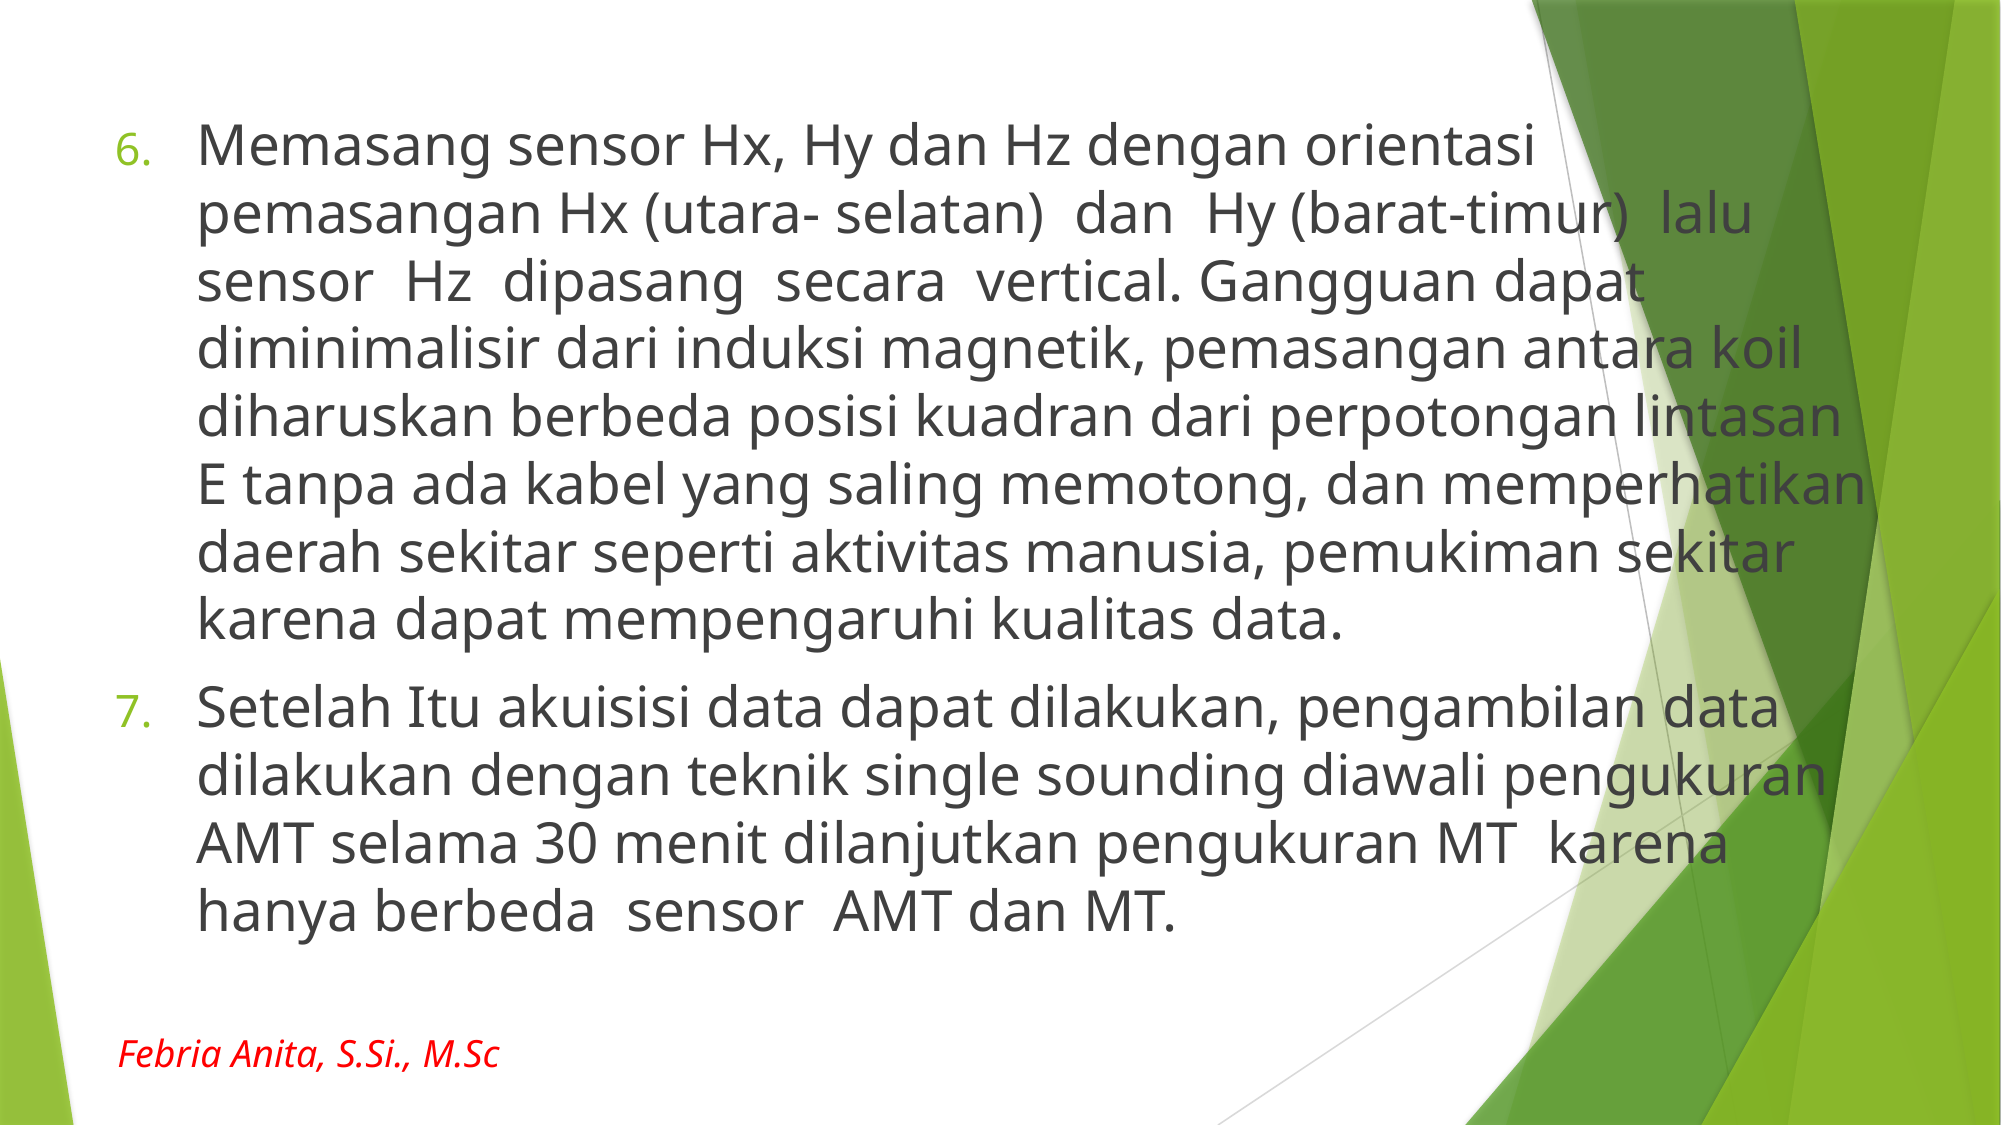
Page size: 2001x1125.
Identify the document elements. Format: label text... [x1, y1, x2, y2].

list Memasang sensor Hx, Hy dan Hz dengan orientasi pemasangan Hx (utara- selatan) dan Hy (barat-timur) lalu sensor Hz dipasang secara vertical. Gangguan dapat diminimalisir dari induksi magnetik, pemasangan antara koil diharuskan berbeda posisi kuadran dari perpotongan lintasan E tanpa ada kabel yang saling memotong, dan memperhatikan daerah sekitar seperti aktivitas manusia, pemukiman sekitar karena dapat mempengaruhi kualitas data. Setelah Itu akuisisi data dapat dilakukan, pengambilan data dilakukan dengan teknik single sounding diawali pengukuran AMT selama 30 menit dilanjutkan pengukuran MT karena hanya berbeda sensor AMT dan MT. [99, 101, 1900, 1005]
text_box Febria Anita, S.Si., M.Sc [102, 1023, 516, 1083]
